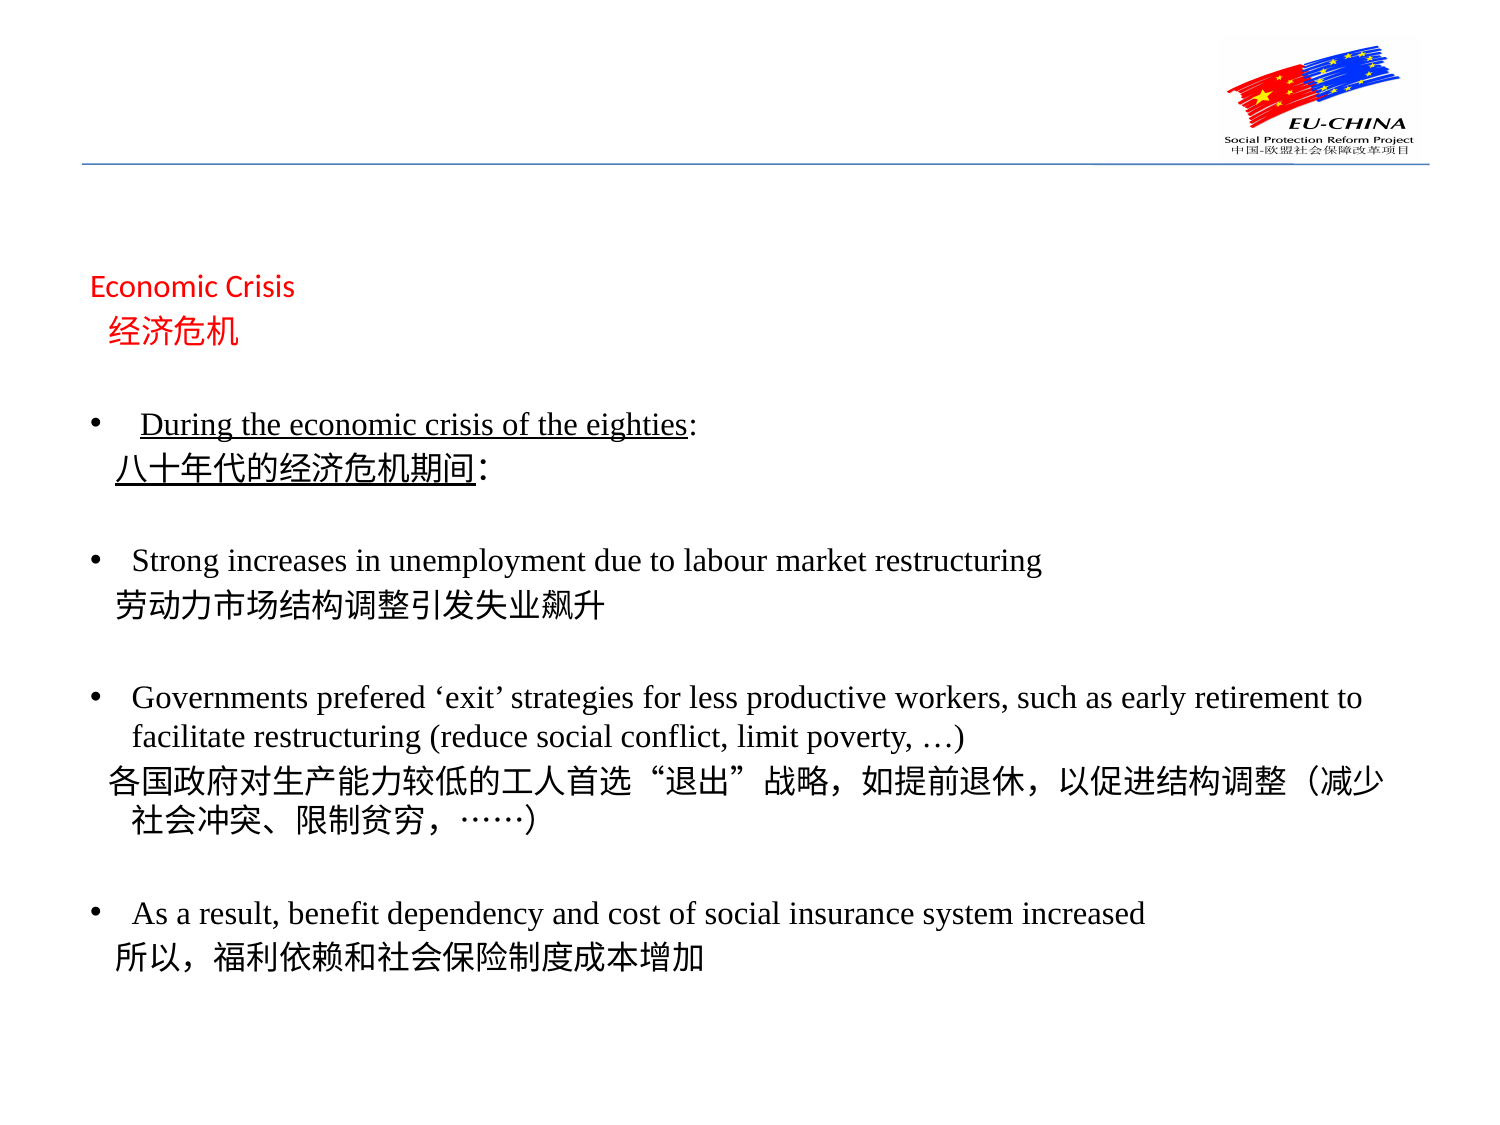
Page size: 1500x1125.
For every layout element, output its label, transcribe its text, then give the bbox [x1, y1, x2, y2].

list Economic Crisis 经济危机 During the economic crisis of the eighties: 八十年代的经济危机期间： Strong increases in unemployment due to labour market restructuring 劳动力市场结构调整引发失业飙升 Governments prefered ‘exit’ strategies for less productive workers, such as early retirement to facilitate restructuring (reduce social conflict, limit poverty, …) 各国政府对生产能力较低的工人首选“退出”战略，如提前退休，以促进结构调整（减少社会冲突、限制贫穷，……） As a result, benefit dependency and cost of social insurance system increased 所以，福利依赖和社会保险制度成本增加 [75, 257, 1425, 997]
picture [1218, 35, 1421, 163]
